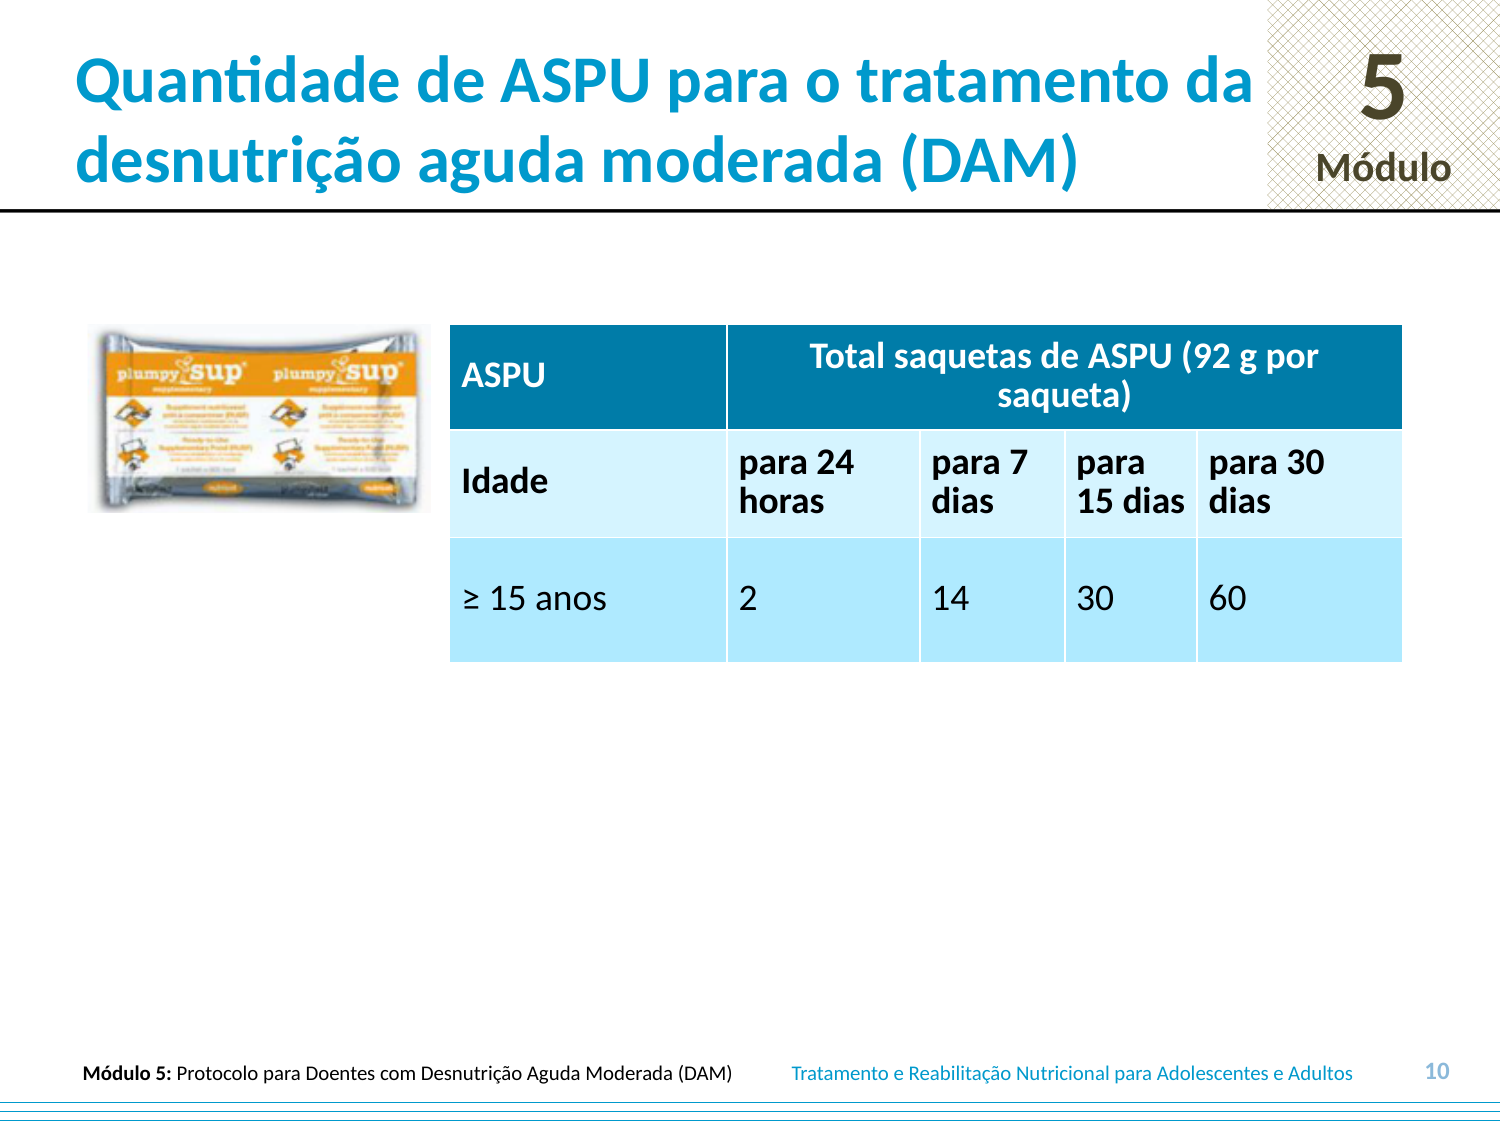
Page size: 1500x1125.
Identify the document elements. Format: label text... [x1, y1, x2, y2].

table_header Total saquetas de ASPU (92 g por saqueta) [728, 325, 1402, 429]
table_cell 60 [1198, 538, 1402, 662]
table_cell para 7 dias [921, 431, 1064, 537]
table_cell para 30 dias [1198, 431, 1402, 537]
table_cell 2 [728, 538, 919, 662]
table_cell para 24 horas [728, 431, 919, 537]
slide_number 10 [1389, 1050, 1465, 1088]
picture [87, 324, 432, 513]
table_cell 14 [921, 538, 1064, 662]
table_cell Idade [450, 431, 726, 537]
table_cell para 15 dias [1066, 431, 1196, 537]
table_header ASPU [450, 325, 726, 429]
table_cell 30 [1066, 538, 1196, 662]
title Quantidade de ASPU para o tratamento da desnutrição aguda moderada (DAM) [0, 0, 1288, 233]
table_cell ≥ 15 anos [450, 538, 726, 662]
